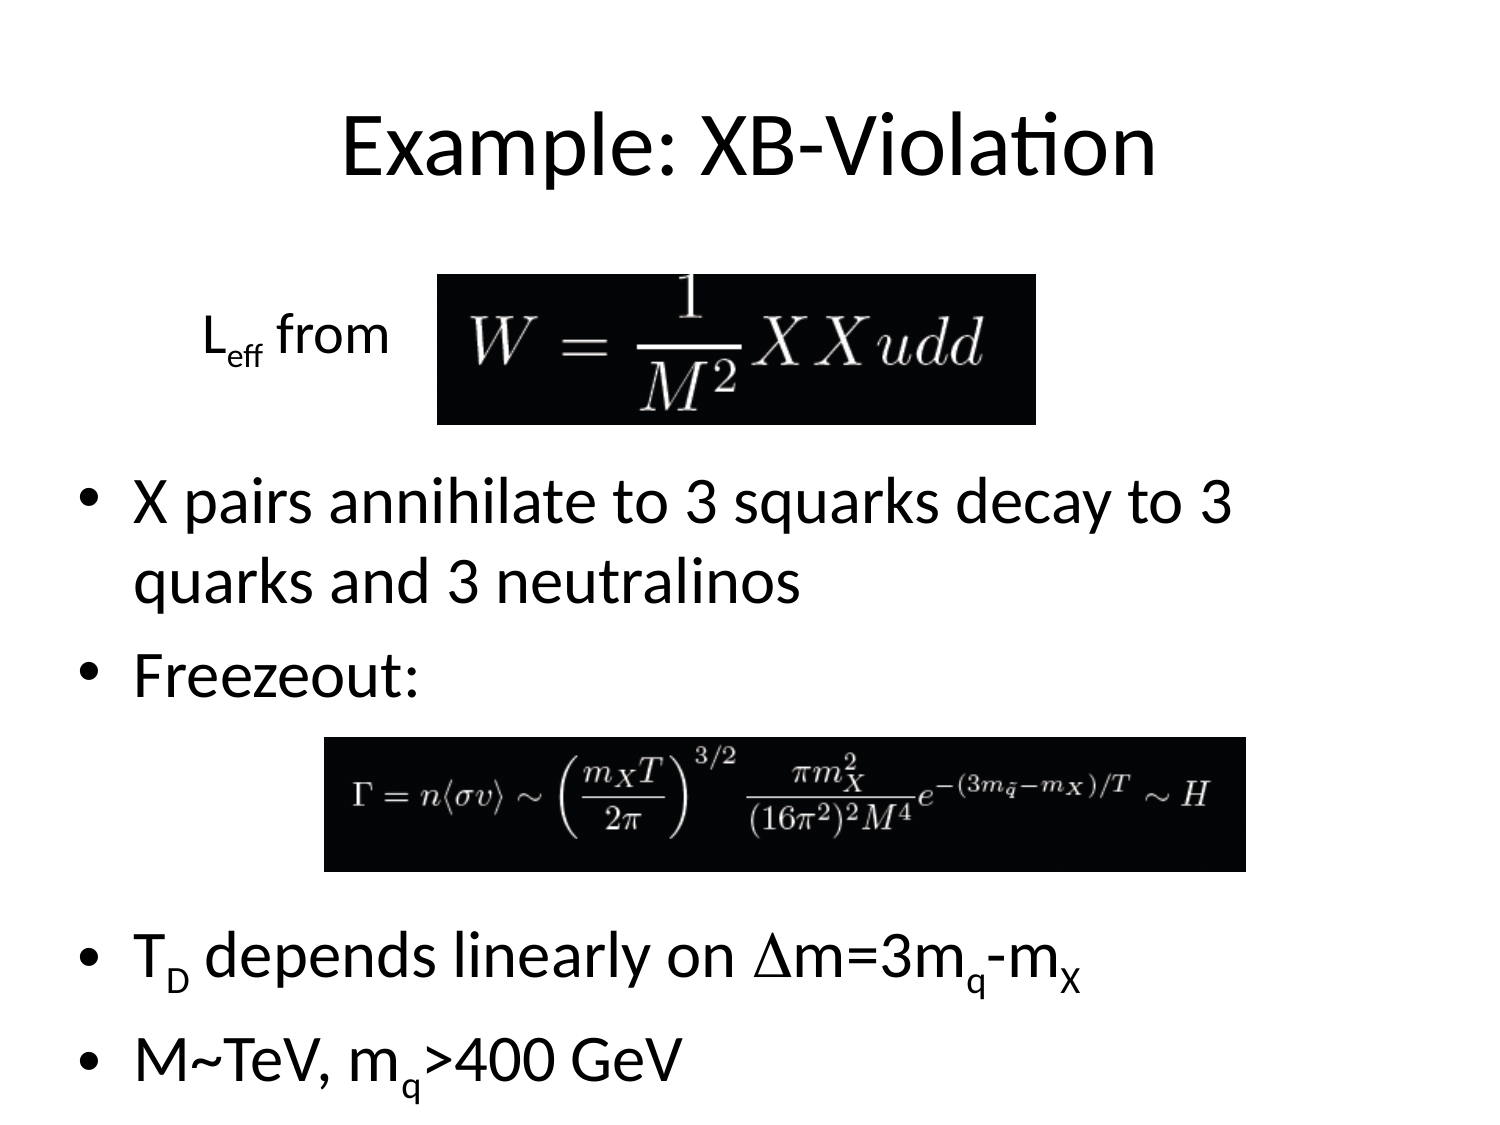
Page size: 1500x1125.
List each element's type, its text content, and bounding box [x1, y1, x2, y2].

title Example: XB-Violation [75, 45, 1425, 233]
picture [437, 274, 1037, 426]
text_box Leff from [187, 287, 432, 382]
list X pairs annihilate to 3 squarks decay to 3 quarks and 3 neutralinos Freezeout: TD depends linearly on Dm=3mq-mX M~TeV, mq>400 GeV [62, 262, 1413, 1125]
picture [324, 737, 1246, 873]
